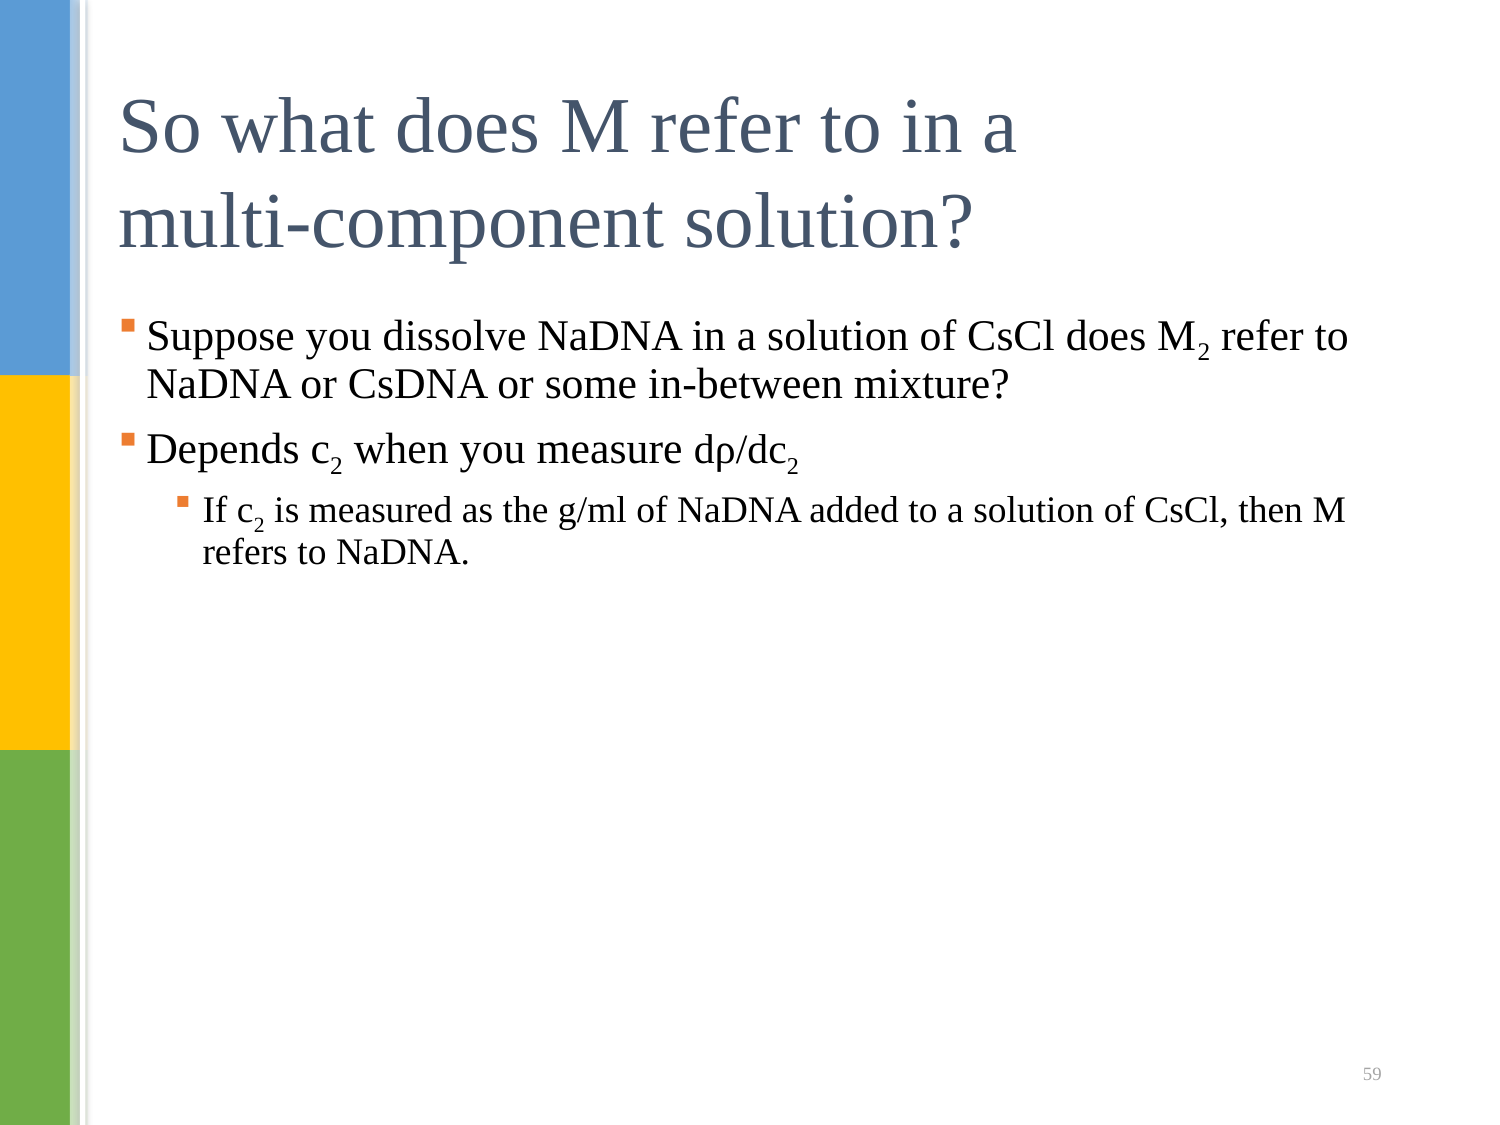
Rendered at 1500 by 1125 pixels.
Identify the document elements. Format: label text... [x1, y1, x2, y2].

title So what does M refer to in a multi-component solution? [103, 59, 1397, 278]
list Suppose you dissolve NaDNA in a solution of CsCl does M2 refer to NaDNA or CsDNA or some in-between mixture? Depends c2 when you measure dρ/dc2 If c2 is measured as the g/ml of NaDNA added to a solution of CsCl, then M refers to NaDNA. [103, 299, 1397, 1014]
slide_number 59 [993, 1042, 1397, 1103]
